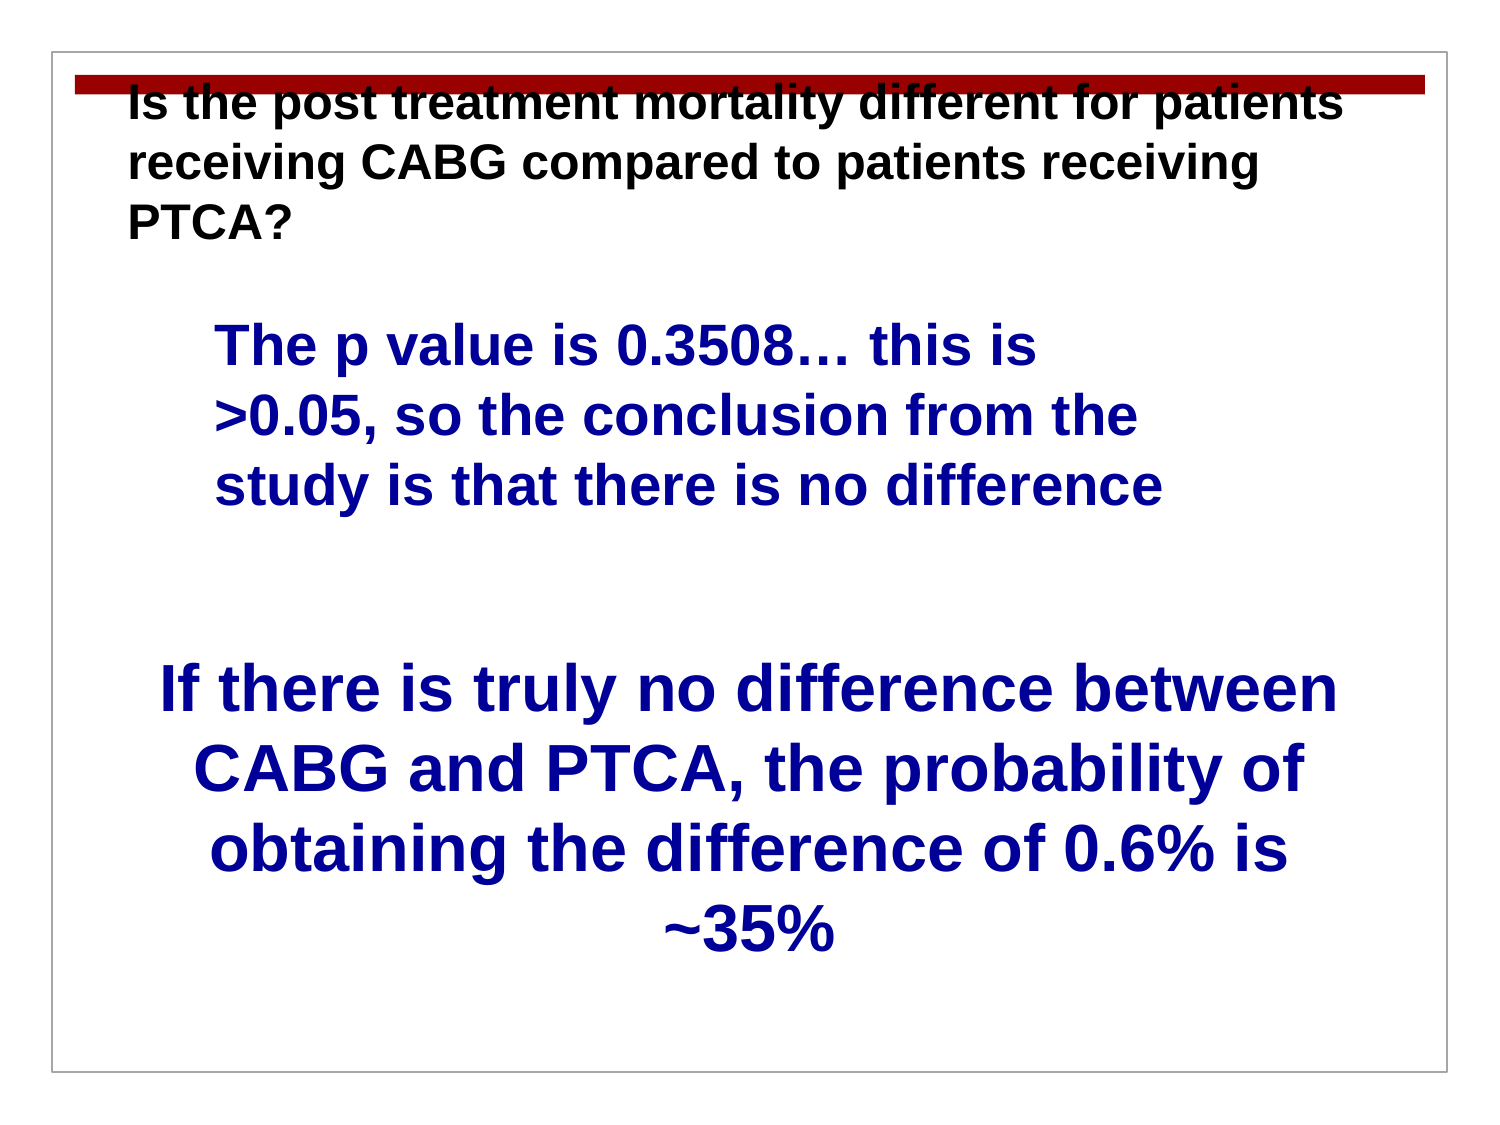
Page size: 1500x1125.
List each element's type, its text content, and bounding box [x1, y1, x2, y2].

text_box Is the post treatment mortality different for patients receiving CABG compared to patients receiving PTCA? [112, 62, 1388, 258]
text_box If there is truly no difference between CABG and PTCA, the probability of obtaining the difference of 0.6% is ~35% [112, 637, 1388, 972]
text_box The p value is 0.3508… this is >0.05, so the conclusion from the study is that there is no difference [200, 299, 1200, 525]
